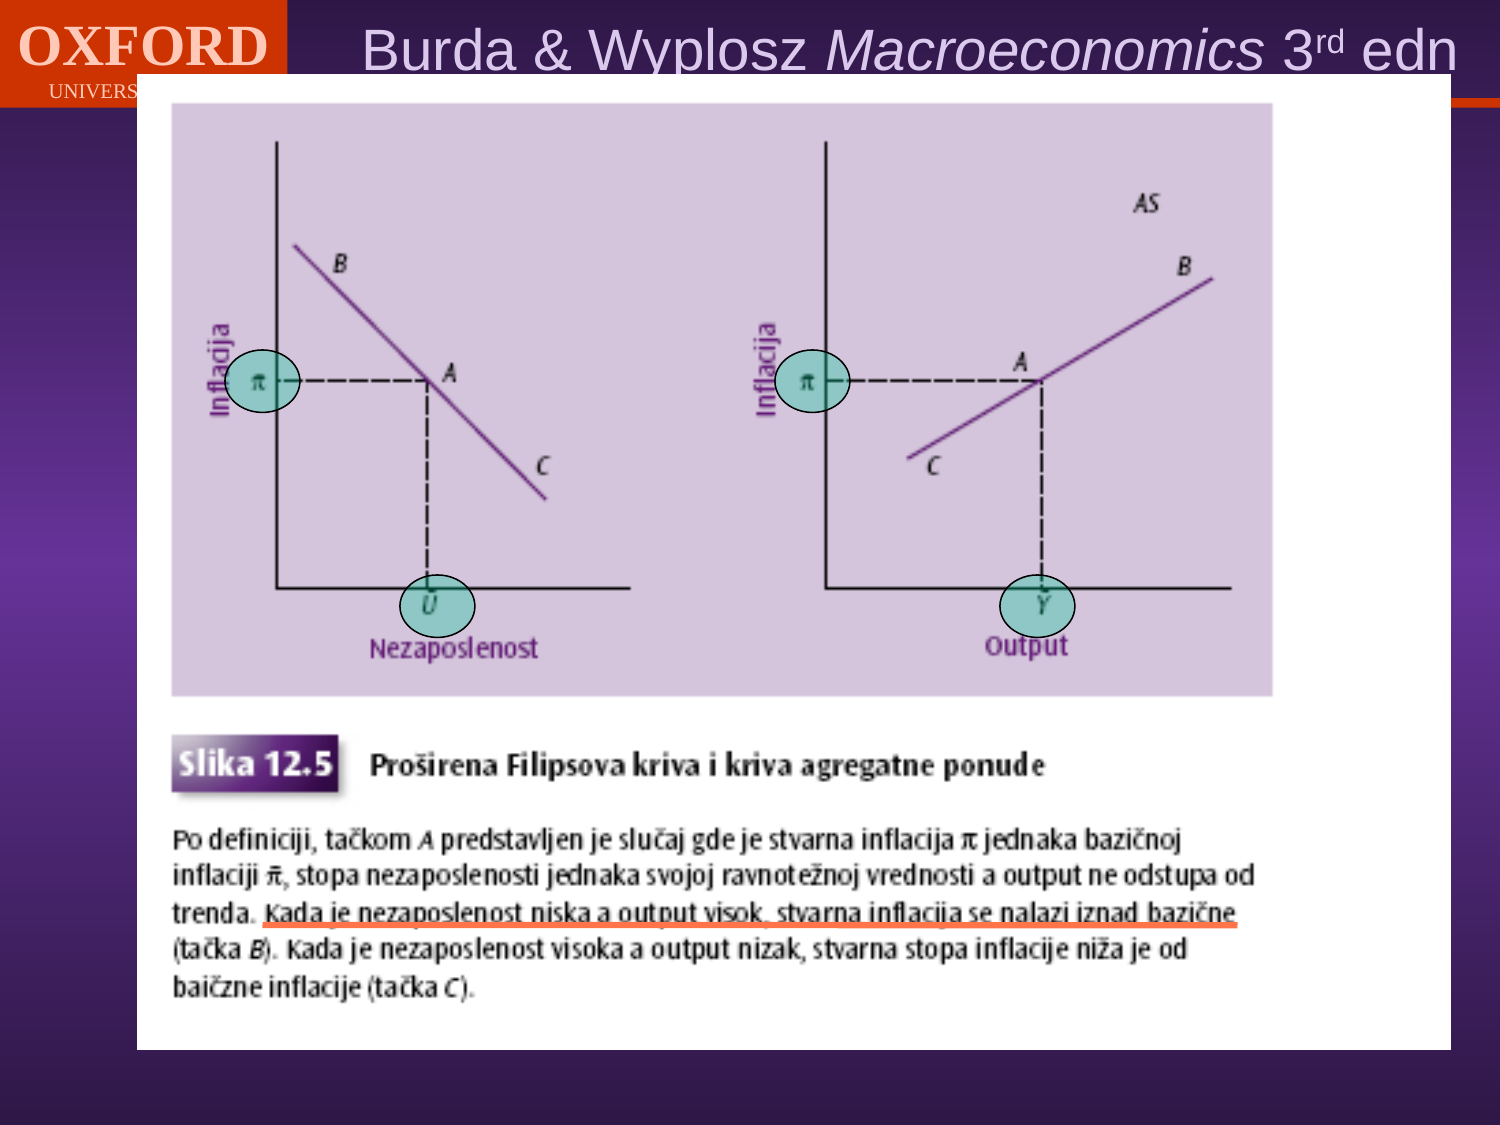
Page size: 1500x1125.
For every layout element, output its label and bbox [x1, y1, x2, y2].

list [137, 74, 1451, 1050]
